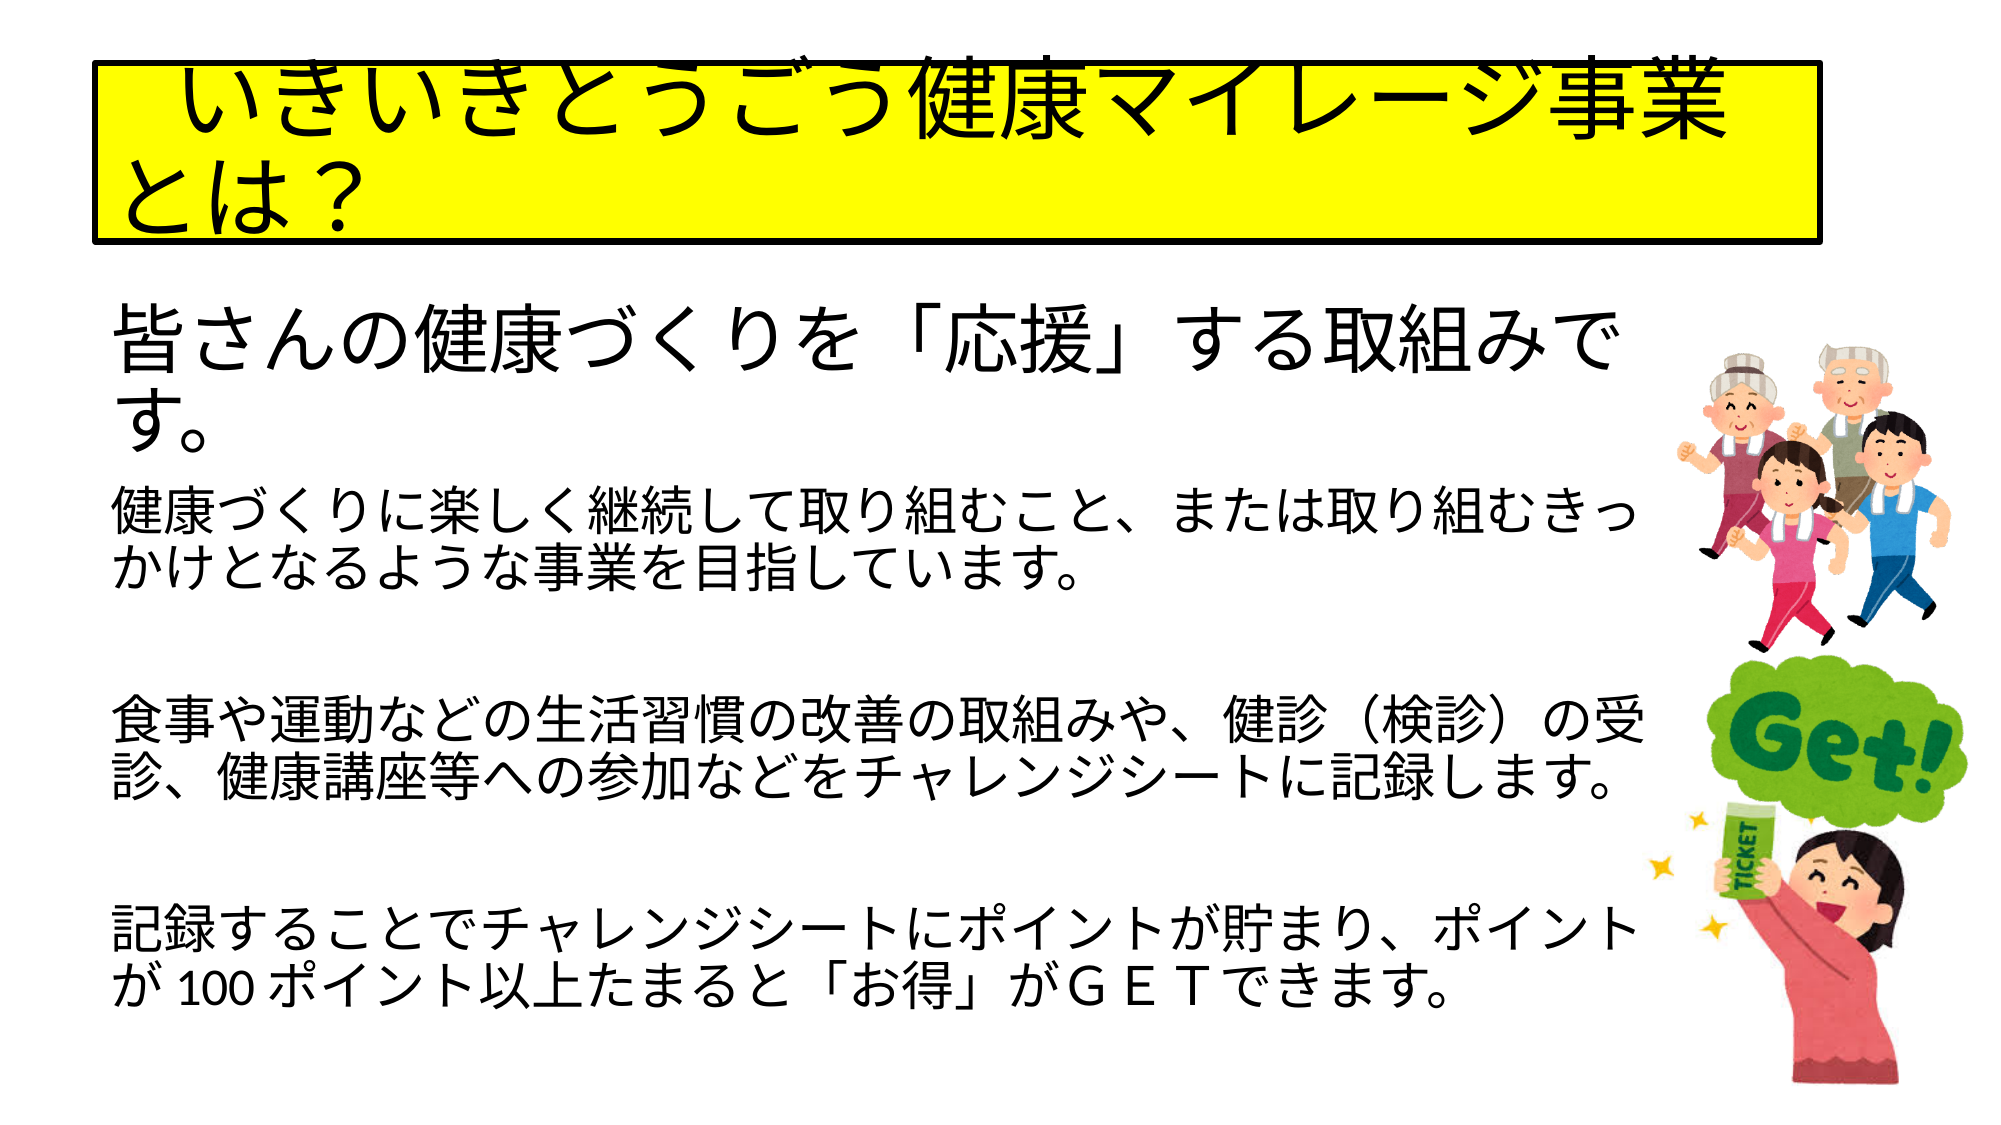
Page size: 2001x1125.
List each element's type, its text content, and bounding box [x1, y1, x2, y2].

picture [1642, 339, 1992, 1092]
title いきいきとうごう健康マイレージ事業とは？ [95, 62, 1821, 242]
list 皆さんの健康づくりを「応援」する取組みです。 健康づくりに楽しく継続して取り組むこと、または取り組むきっかけとなるような事業を目指しています。 食事や運動などの生活習慣の改善の取組みや、健診（検診）の受診、健康講座等への参加などをチャレンジシートに記録します。 記録することでチャレンジシートにポイントが貯まり、ポイントが100ポイント以上たまると「お得」がＧＥＴできます。 [95, 294, 1682, 1072]
